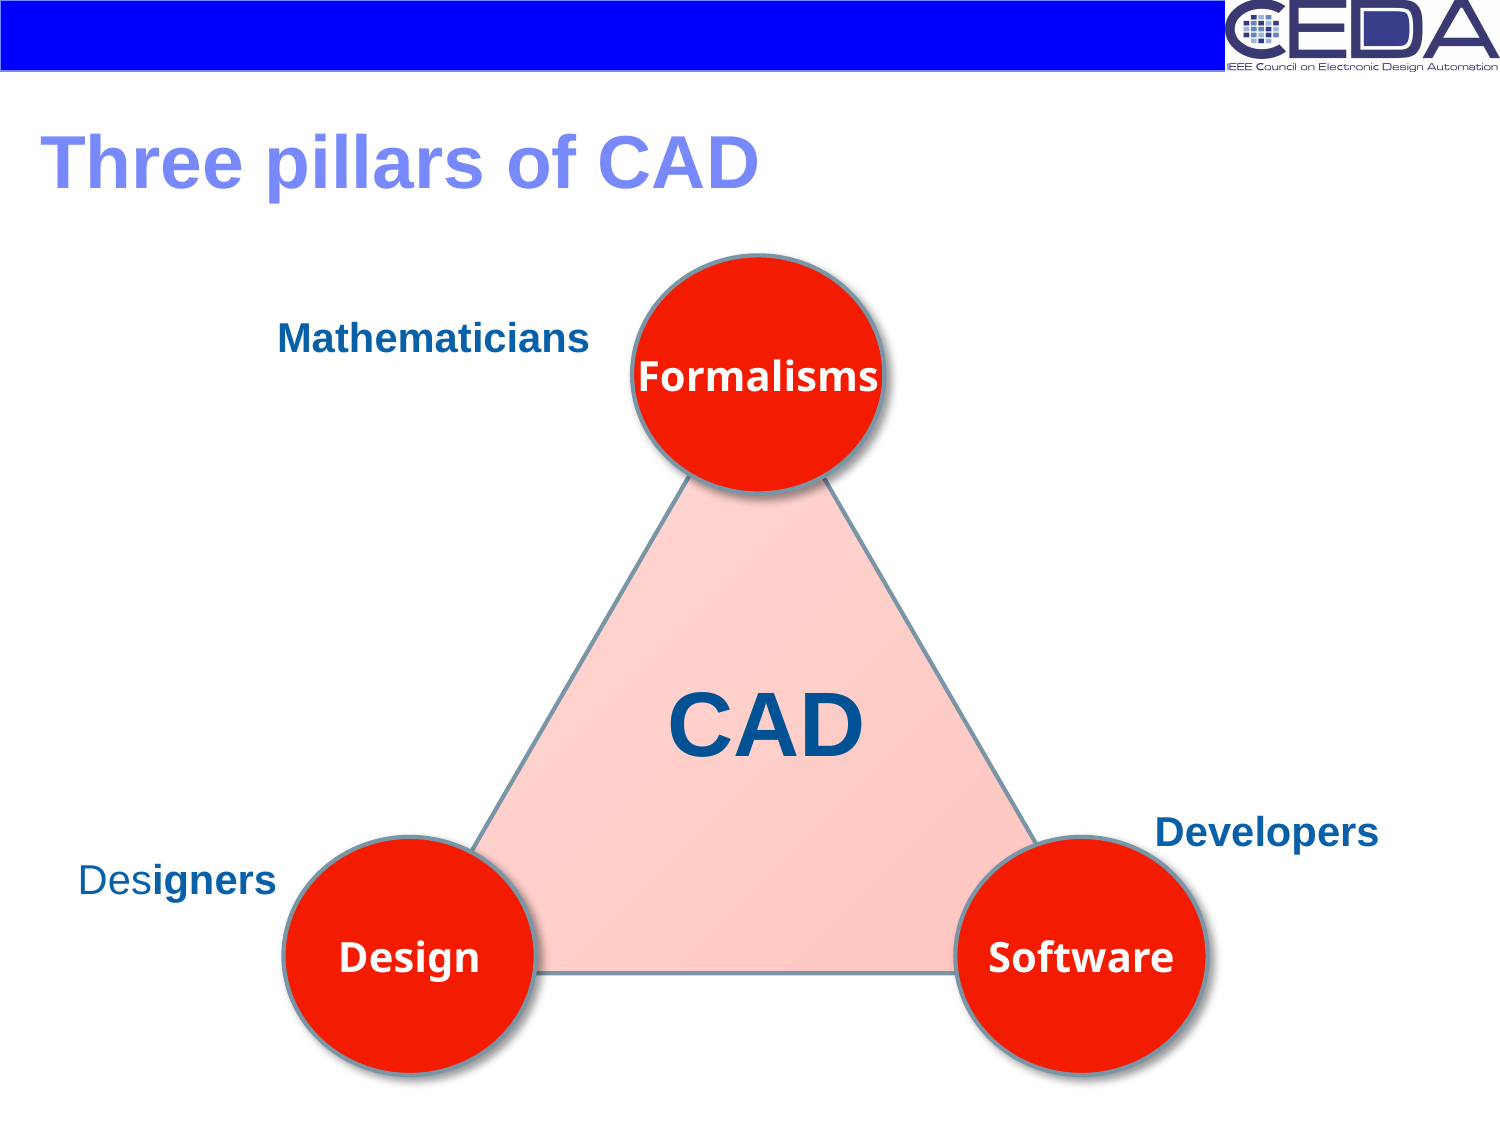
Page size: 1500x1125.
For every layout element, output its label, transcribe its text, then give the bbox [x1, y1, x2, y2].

title Three pillars of CAD [25, 130, 1379, 213]
text_box Mathematicians [262, 303, 606, 369]
text_box Developers [1139, 796, 1395, 862]
picture [1225, 0, 1500, 72]
text_box [473, 481, 1036, 974]
text_box Design [283, 836, 536, 1075]
text_box Software [955, 836, 1208, 1075]
text_box Formalisms [632, 255, 885, 494]
text_box Designers [62, 845, 293, 910]
text_box CAD [652, 657, 881, 783]
